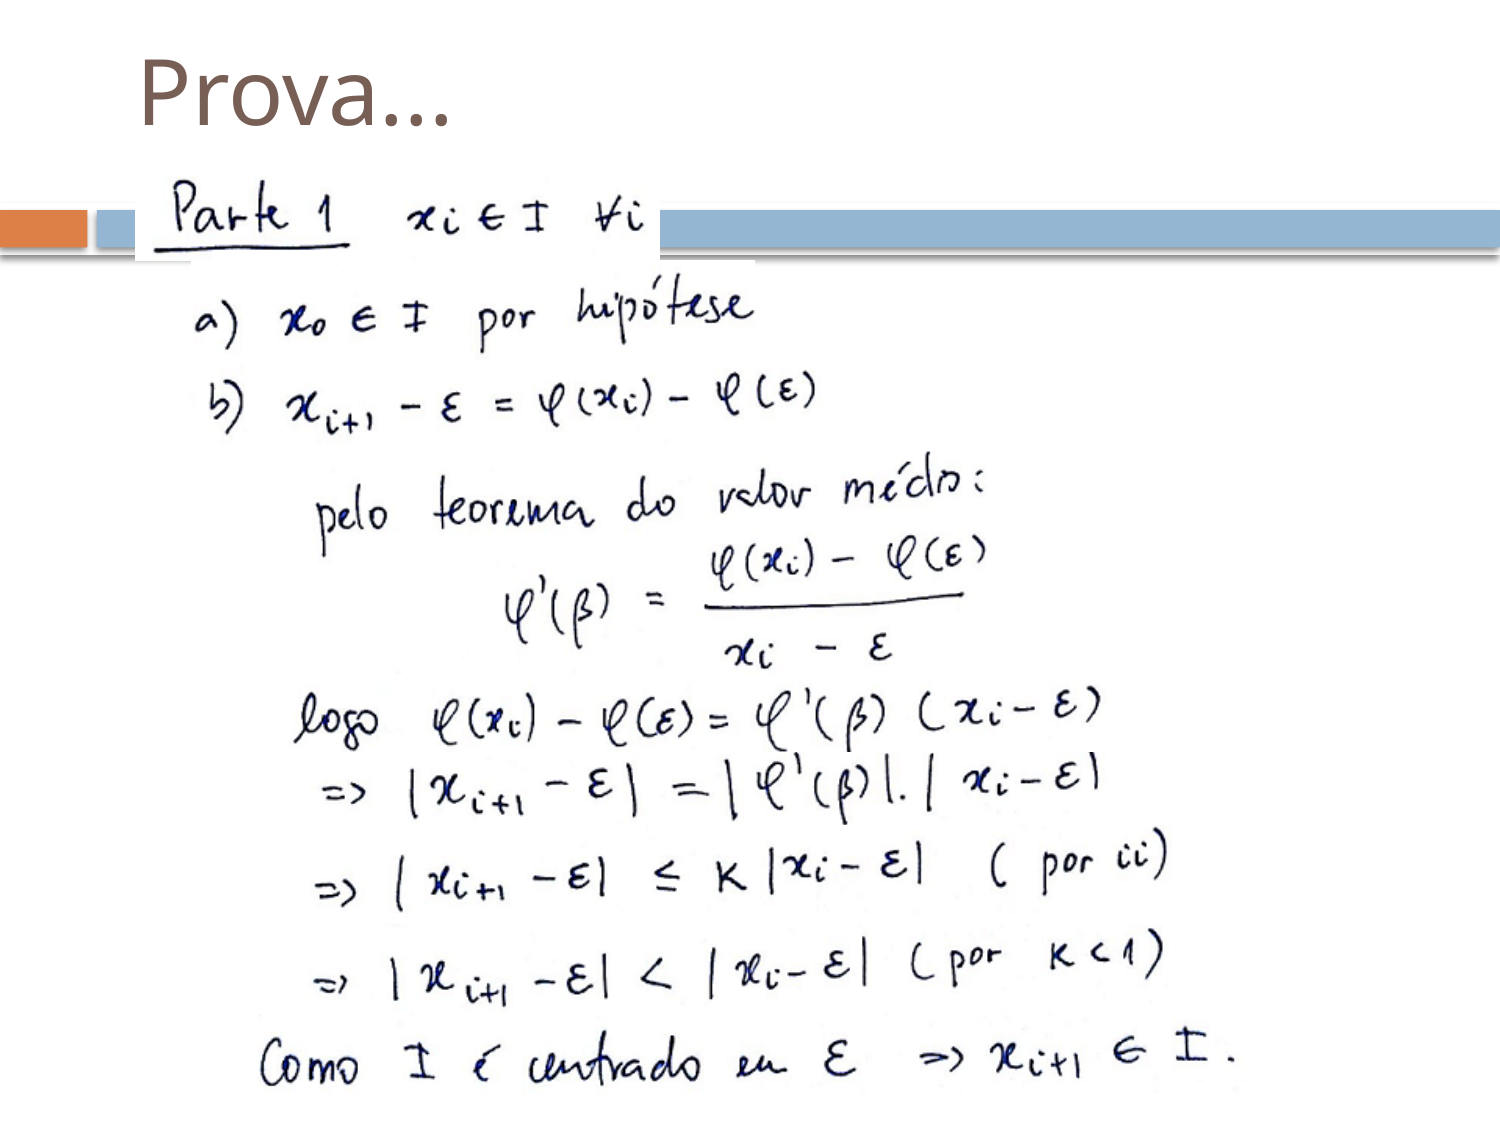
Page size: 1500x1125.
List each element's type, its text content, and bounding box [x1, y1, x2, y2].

picture [250, 915, 1247, 1095]
picture [309, 450, 1000, 675]
picture [288, 680, 1178, 914]
title Prova... [122, 0, 1317, 183]
picture [135, 160, 821, 445]
